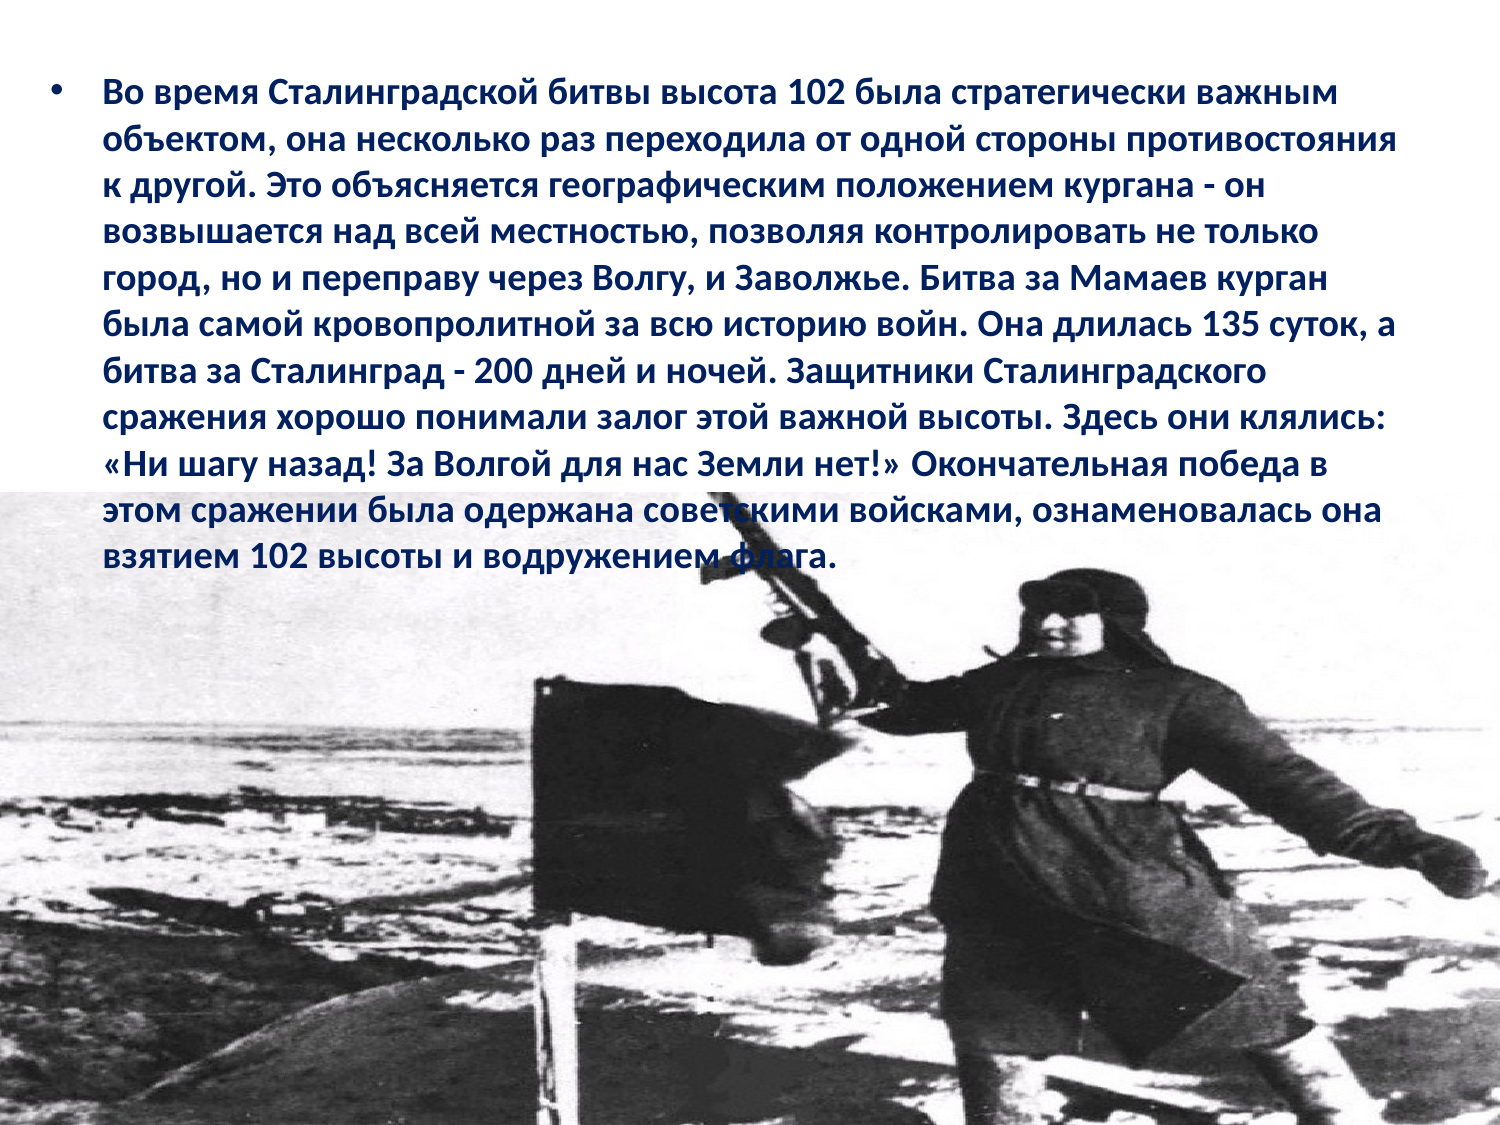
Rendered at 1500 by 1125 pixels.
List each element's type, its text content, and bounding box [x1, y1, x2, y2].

picture [0, 491, 1500, 1125]
list Во время Сталинградской битвы высота 102 была стратегически важным объектом, она несколько раз переходила от одной стороны противостояния к другой. Это объясняется географическим положением кургана - он возвышается над всей местностью, позволяя контролировать не только город, но и переправу через Волгу, и Заволжье. Битва за Мамаев курган была самой кровопролитной за всю историю войн. Она длилась 135 суток, а битва за Сталинград - 200 дней и ночей. Защитники Сталинградского сражения хорошо понимали залог этой важной высоты. Здесь они клялись: «Ни шагу назад! За Волгой для нас Земли нет!» Окончательная победа в этом сражении была одержана советскими войсками, ознаменовалась она взятием 102 высоты и водружением флага. [35, 58, 1425, 490]
